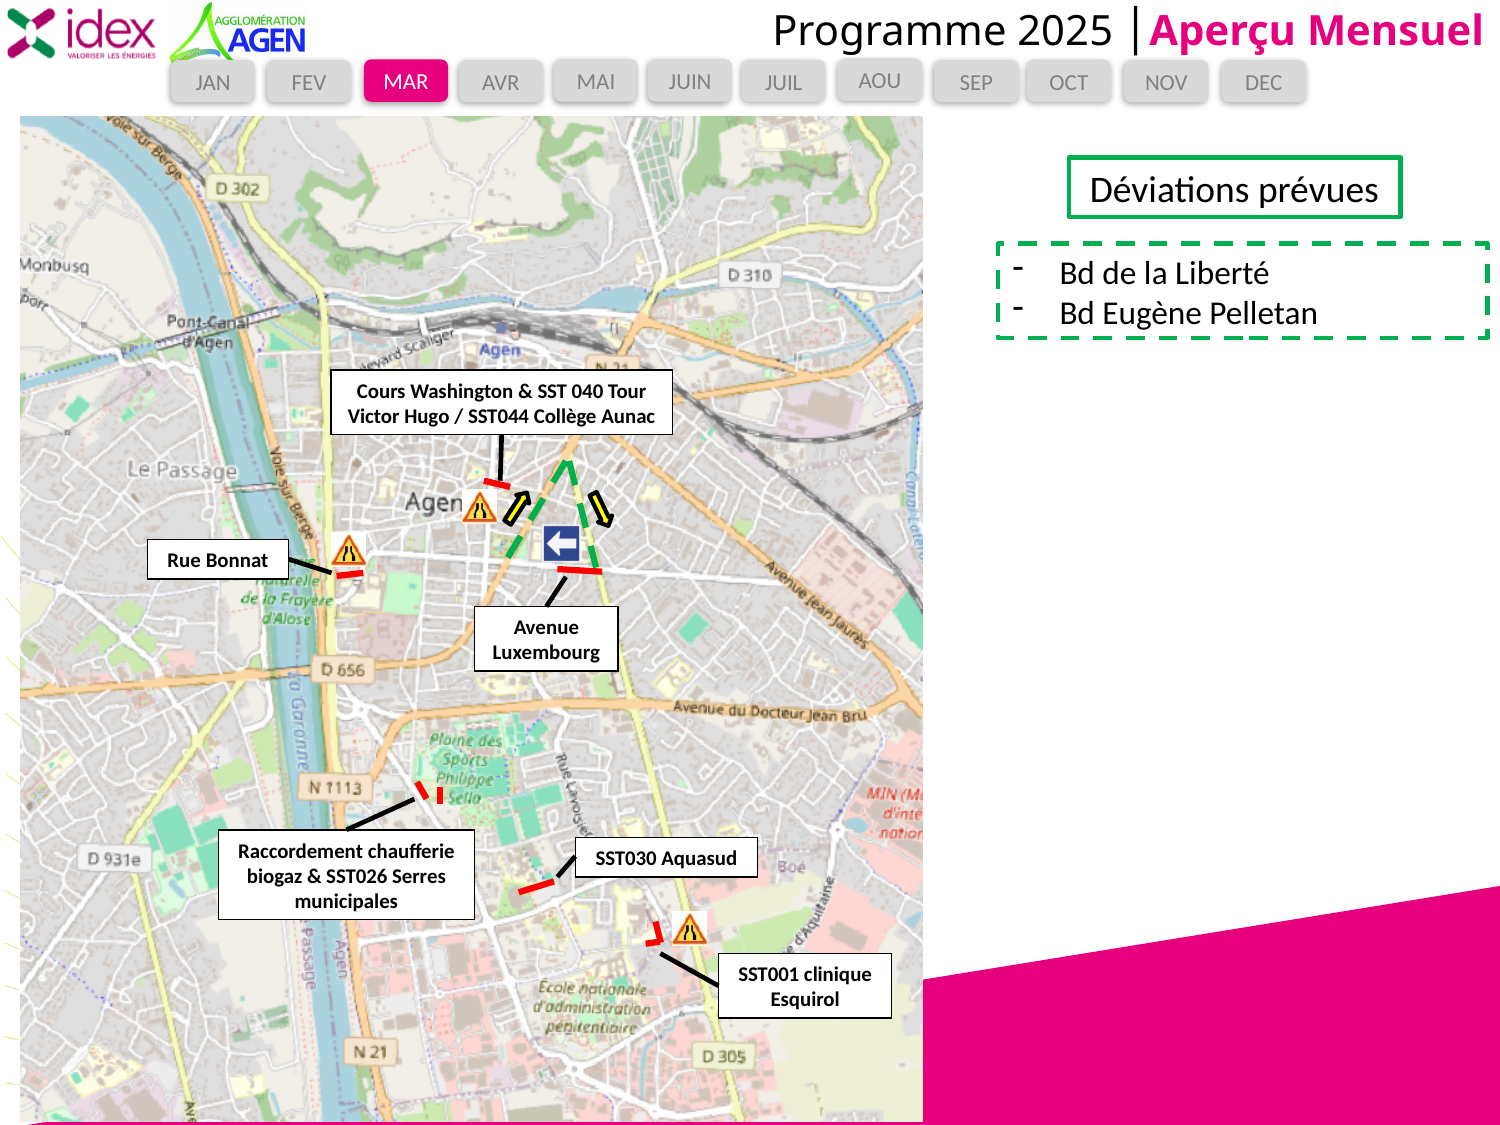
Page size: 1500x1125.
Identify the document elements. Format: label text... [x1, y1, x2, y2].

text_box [501, 480, 511, 488]
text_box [288, 559, 329, 574]
picture [0, 116, 923, 1125]
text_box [503, 460, 567, 566]
title Programme 2025 │Aperçu Mensuel [300, 0, 1500, 59]
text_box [346, 798, 415, 831]
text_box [557, 855, 576, 878]
picture [0, 1, 160, 68]
picture [167, 1, 300, 68]
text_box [660, 953, 719, 987]
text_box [170, 58, 1307, 103]
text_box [655, 921, 662, 943]
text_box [483, 480, 496, 488]
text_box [568, 460, 597, 568]
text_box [416, 781, 427, 799]
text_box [518, 881, 555, 893]
text_box Déviations prévues [1068, 157, 1401, 218]
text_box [546, 576, 567, 607]
text_box Bd de la Liberté Bd Eugène Pelletan [998, 243, 1488, 339]
